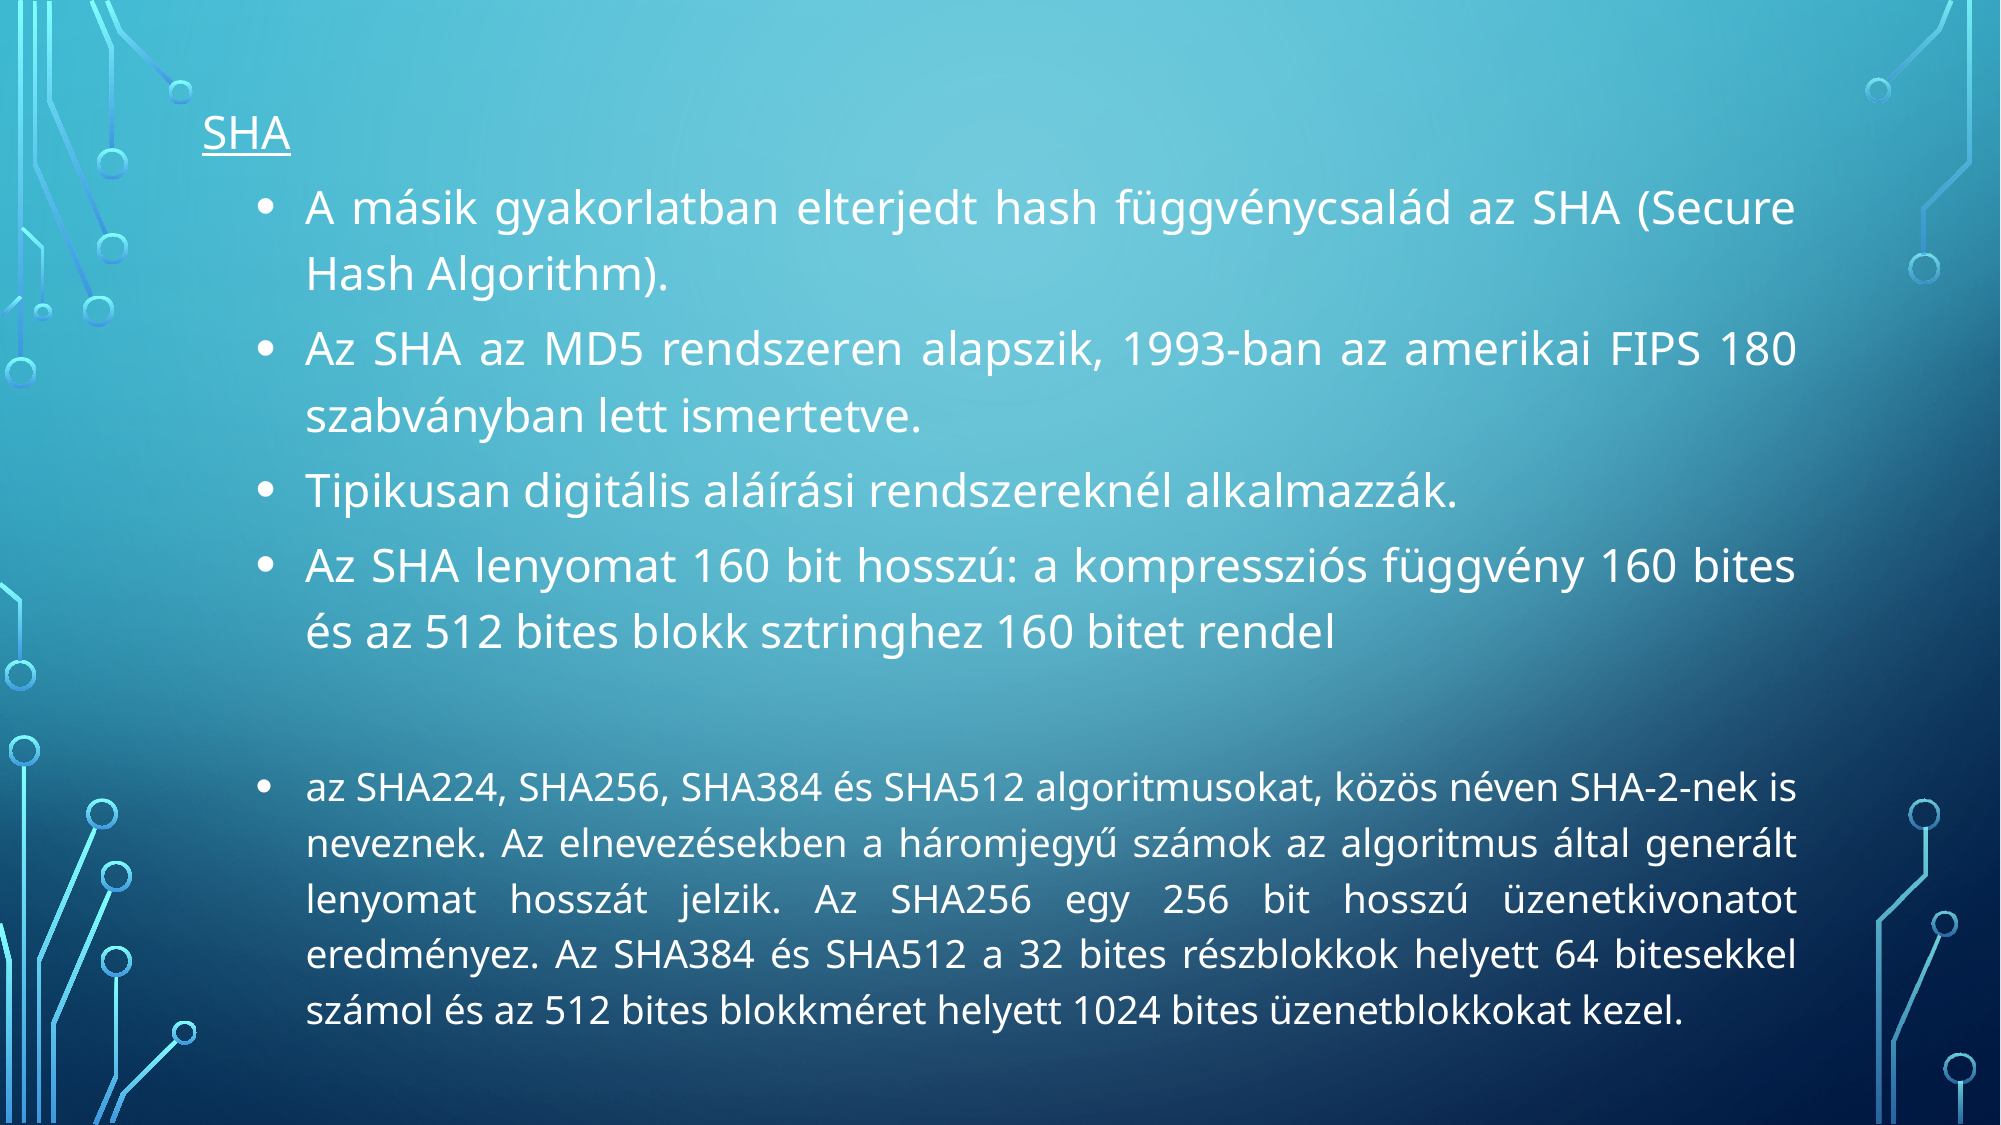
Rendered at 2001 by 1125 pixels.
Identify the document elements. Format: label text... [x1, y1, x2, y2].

list SHA A másik gyakorlatban elterjedt hash függvénycsalád az SHA (Secure Hash Algorithm). Az SHA az MD5 rendszeren alapszik, 1993-ban az amerikai FIPS 180 szabványban lett ismertetve. Tipikusan digitális aláírási rendszereknél alkalmazzák. Az SHA lenyomat 160 bit hosszú: a kompressziós függvény 160 bites és az 512 bites blokk sztringhez 160 bitet rendel az SHA224, SHA256, SHA384 és SHA512 algoritmusokat, közös néven SHA-2-nek is neveznek. Az elnevezésekben a háromjegyű számok az algoritmus által generált lenyomat hosszát jelzik. Az SHA256 egy 256 bit hosszú üzenetkivonatot eredményez. Az SHA384 és SHA512 a 32 bites részblokkok helyett 64 bitesekkel számol és az 512 bites blokkméret helyett 1024 bites üzenetblokkokat kezel. [187, 84, 1813, 1048]
